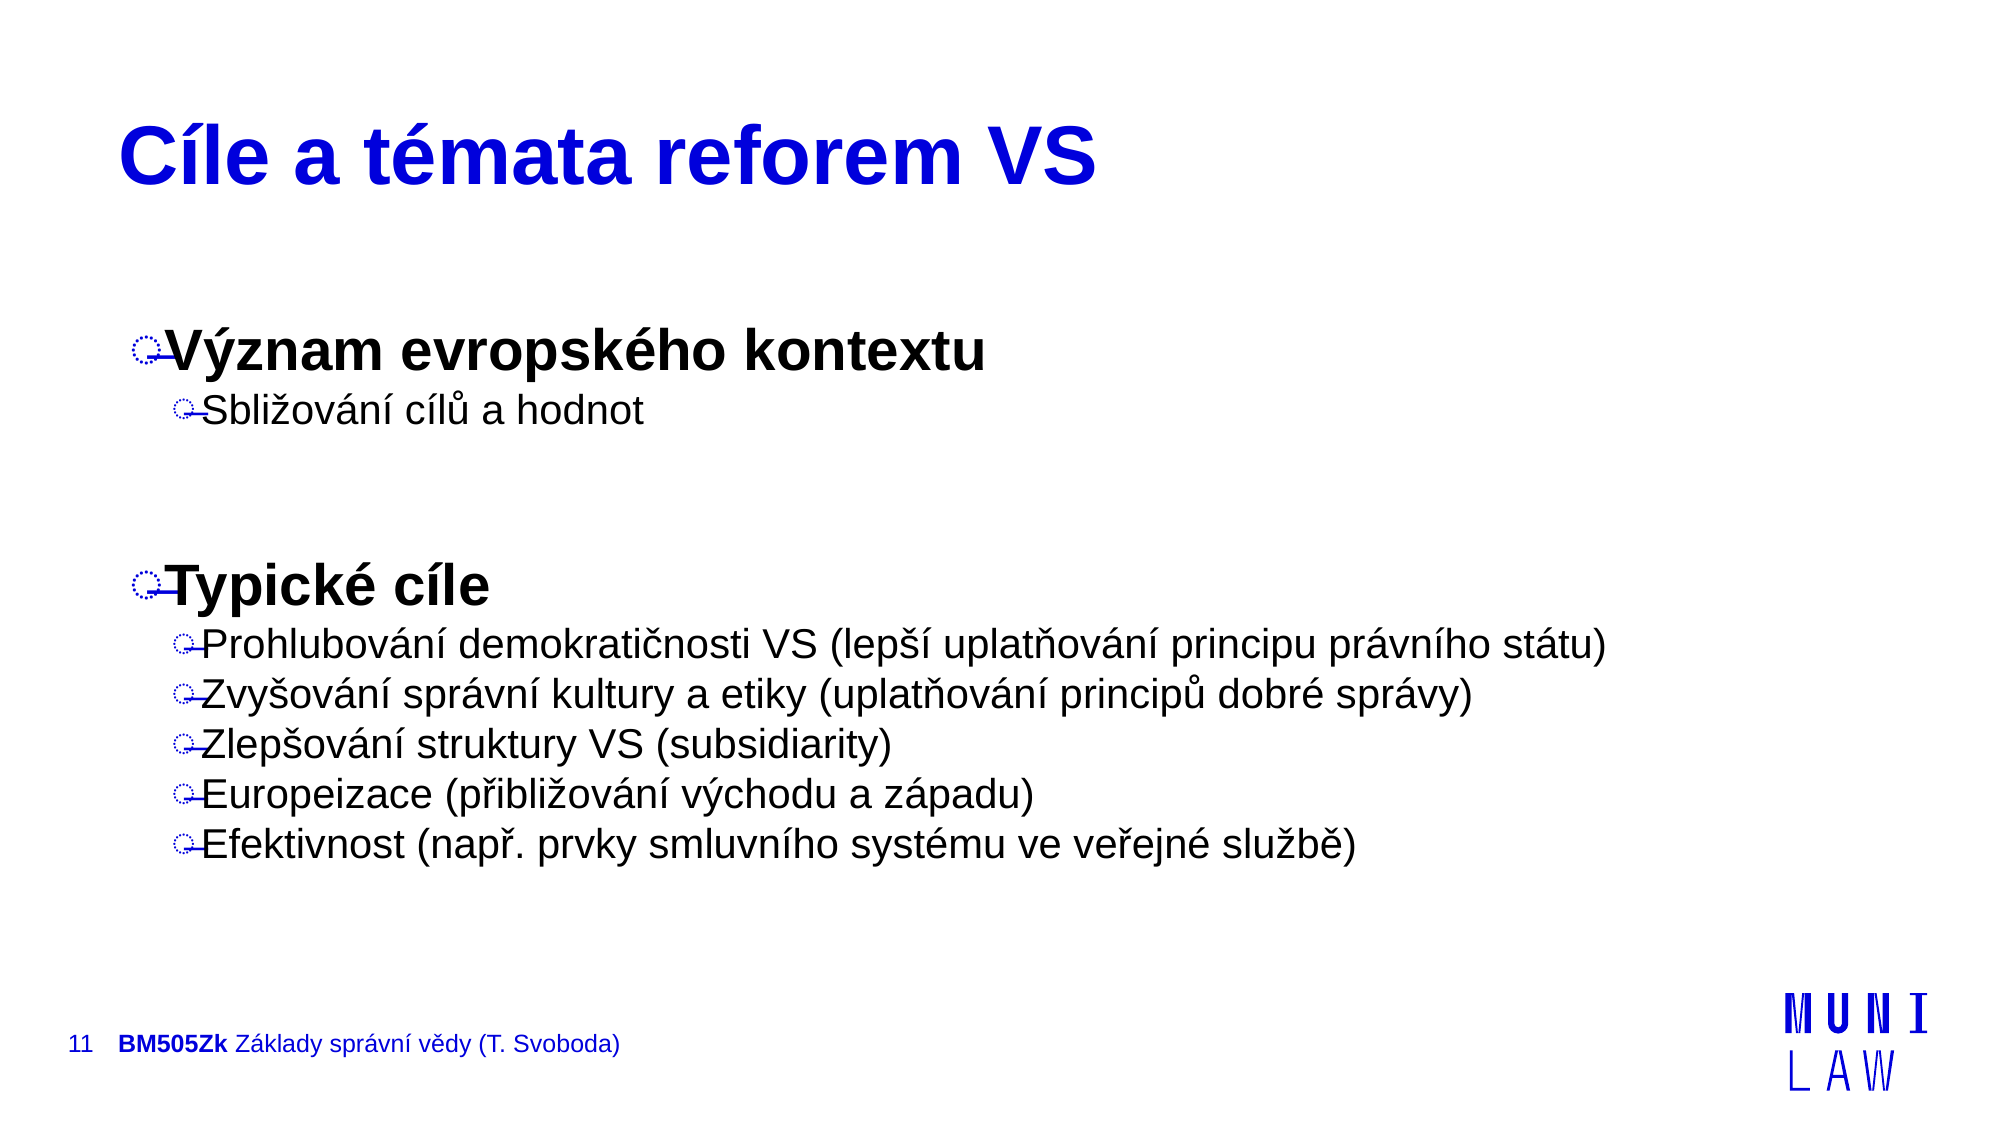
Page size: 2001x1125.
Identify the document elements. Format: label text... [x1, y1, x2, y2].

list Význam evropského kontextu Sbližování cílů a hodnot Typické cíle Prohlubování demokratičnosti VS (lepší uplatňování principu právního státu) Zvyšování správní kultury a etiky (uplatňování principů dobré správy) Zlepšování struktury VS (subsidiarity) Europeizace (přibližování východu a západu) Efektivnost (např. prvky smluvního systému ve veřejné službě) [118, 277, 1883, 957]
title Cíle a témata reforem VS [118, 118, 1883, 193]
slide_number 11 [67, 1021, 110, 1063]
footer BM505Zk Základy správní vědy (T. Svoboda) [118, 1021, 1418, 1063]
